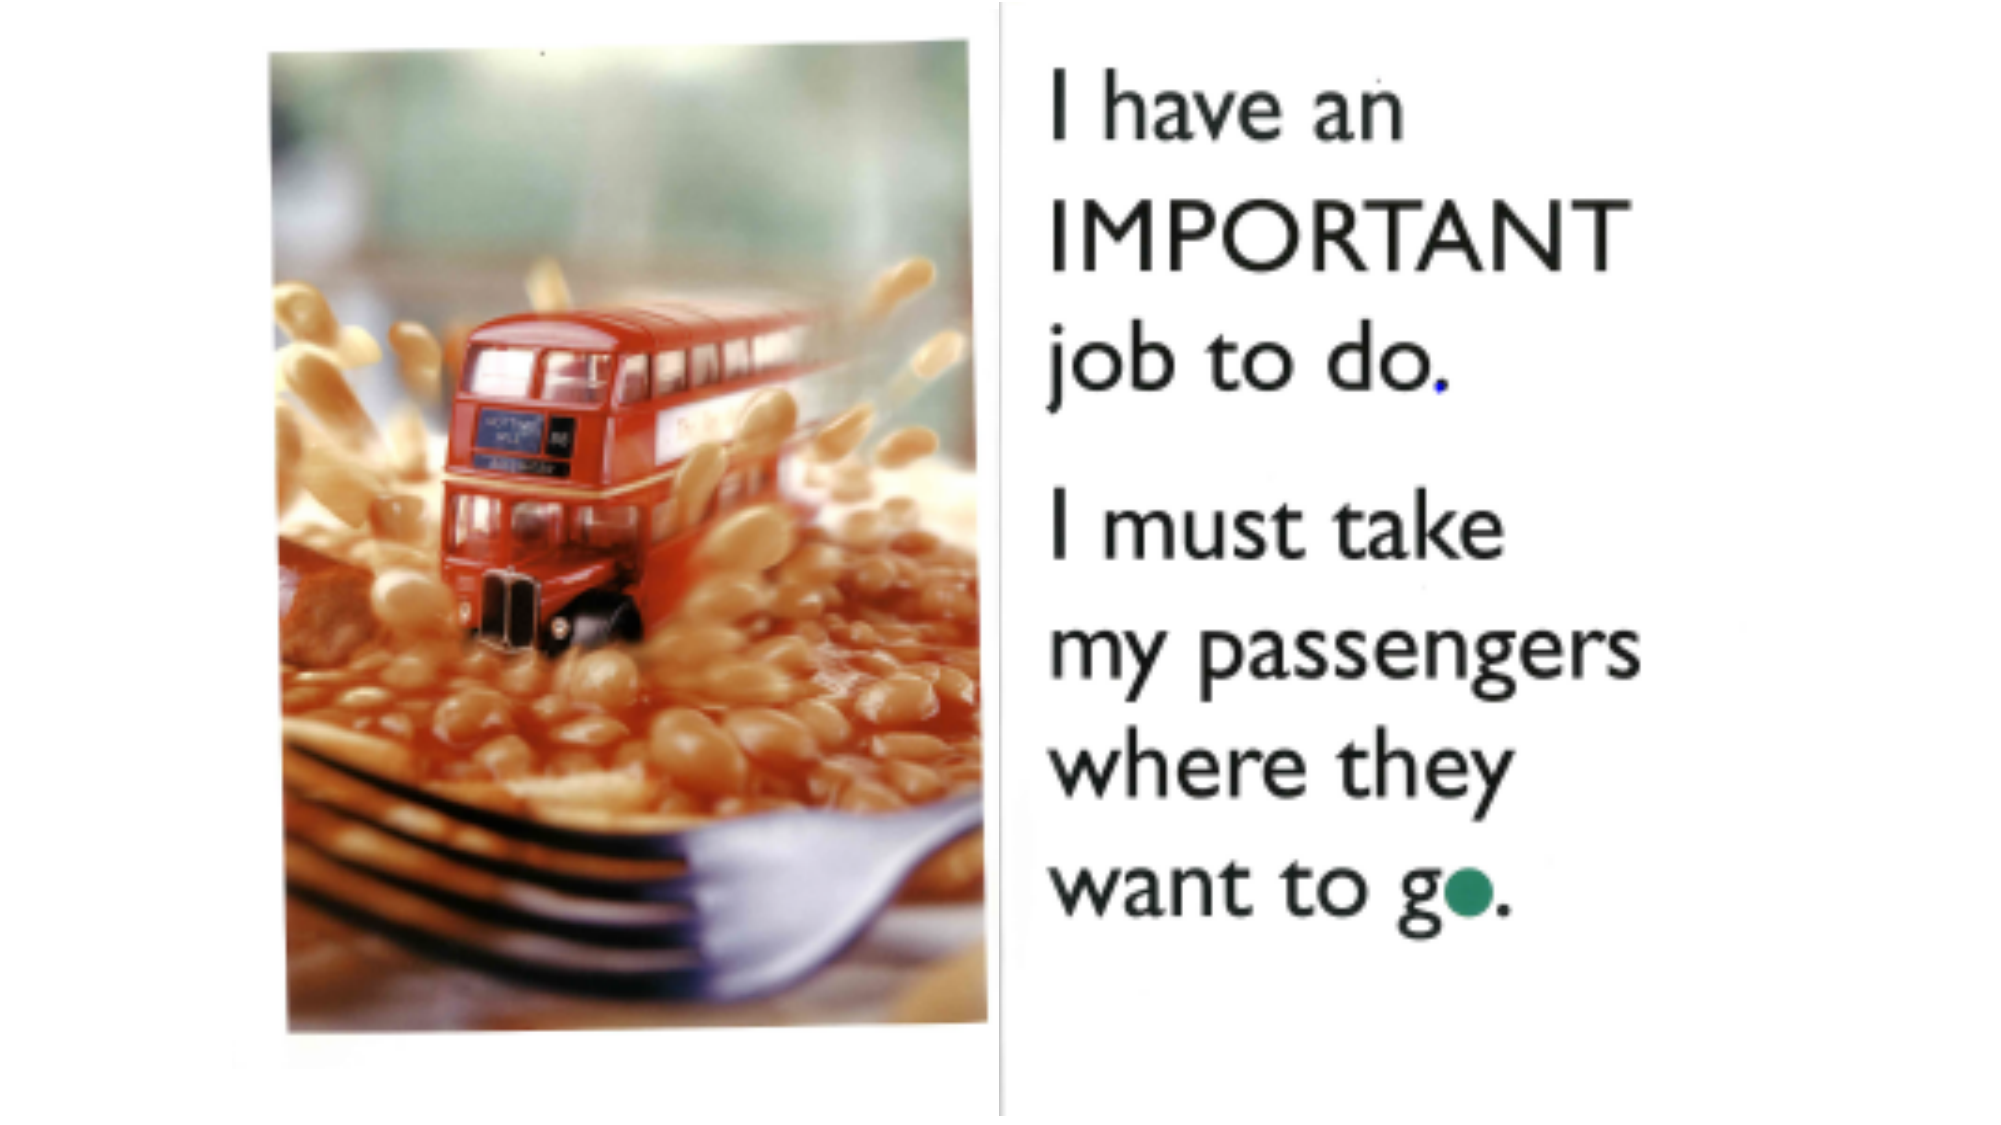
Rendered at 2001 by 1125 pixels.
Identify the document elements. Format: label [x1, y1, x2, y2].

picture [232, 2, 1780, 1116]
